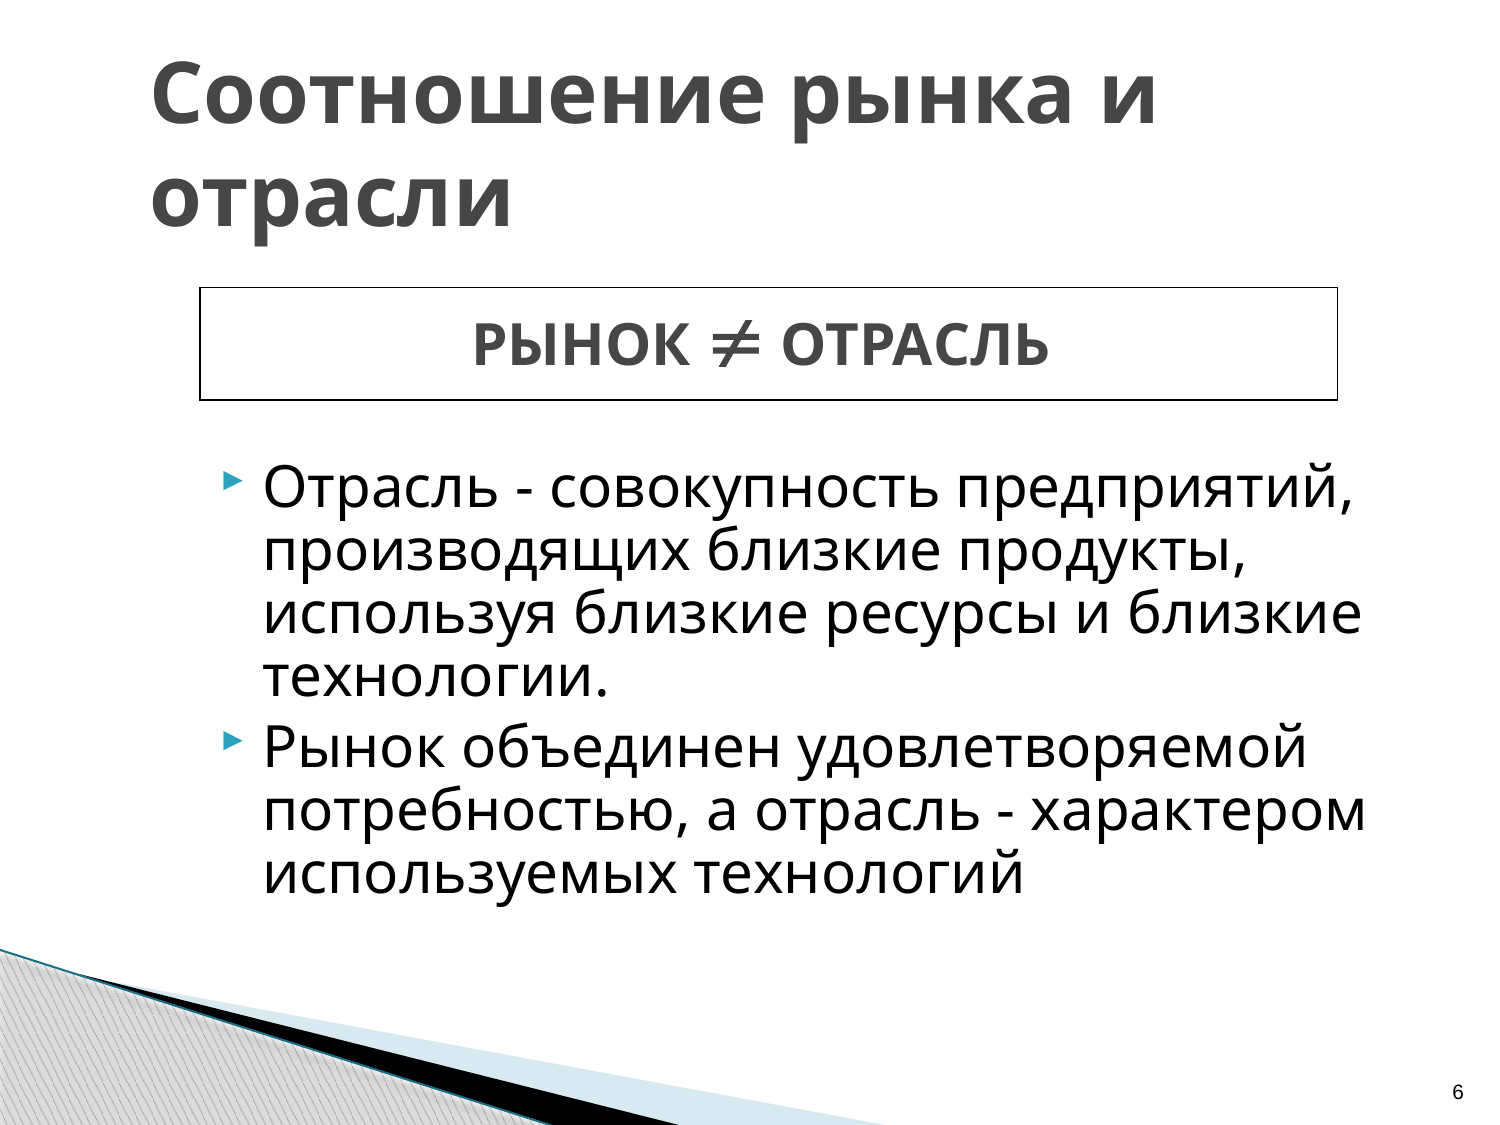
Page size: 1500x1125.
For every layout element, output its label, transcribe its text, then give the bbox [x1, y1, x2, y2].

slide_number 6 [1418, 1051, 1479, 1112]
title Соотношение рынка и отрасли [134, 50, 1500, 232]
text_box РЫНОК  ОТРАСЛЬ [199, 287, 1338, 400]
list Отрасль - совокупность предприятий, производящих близкие продукты, используя близкие ресурсы и близкие технологии. Рынок объединен удовлетворяемой потребностью, а отрасль - характером используемых технологий [187, 450, 1463, 950]
